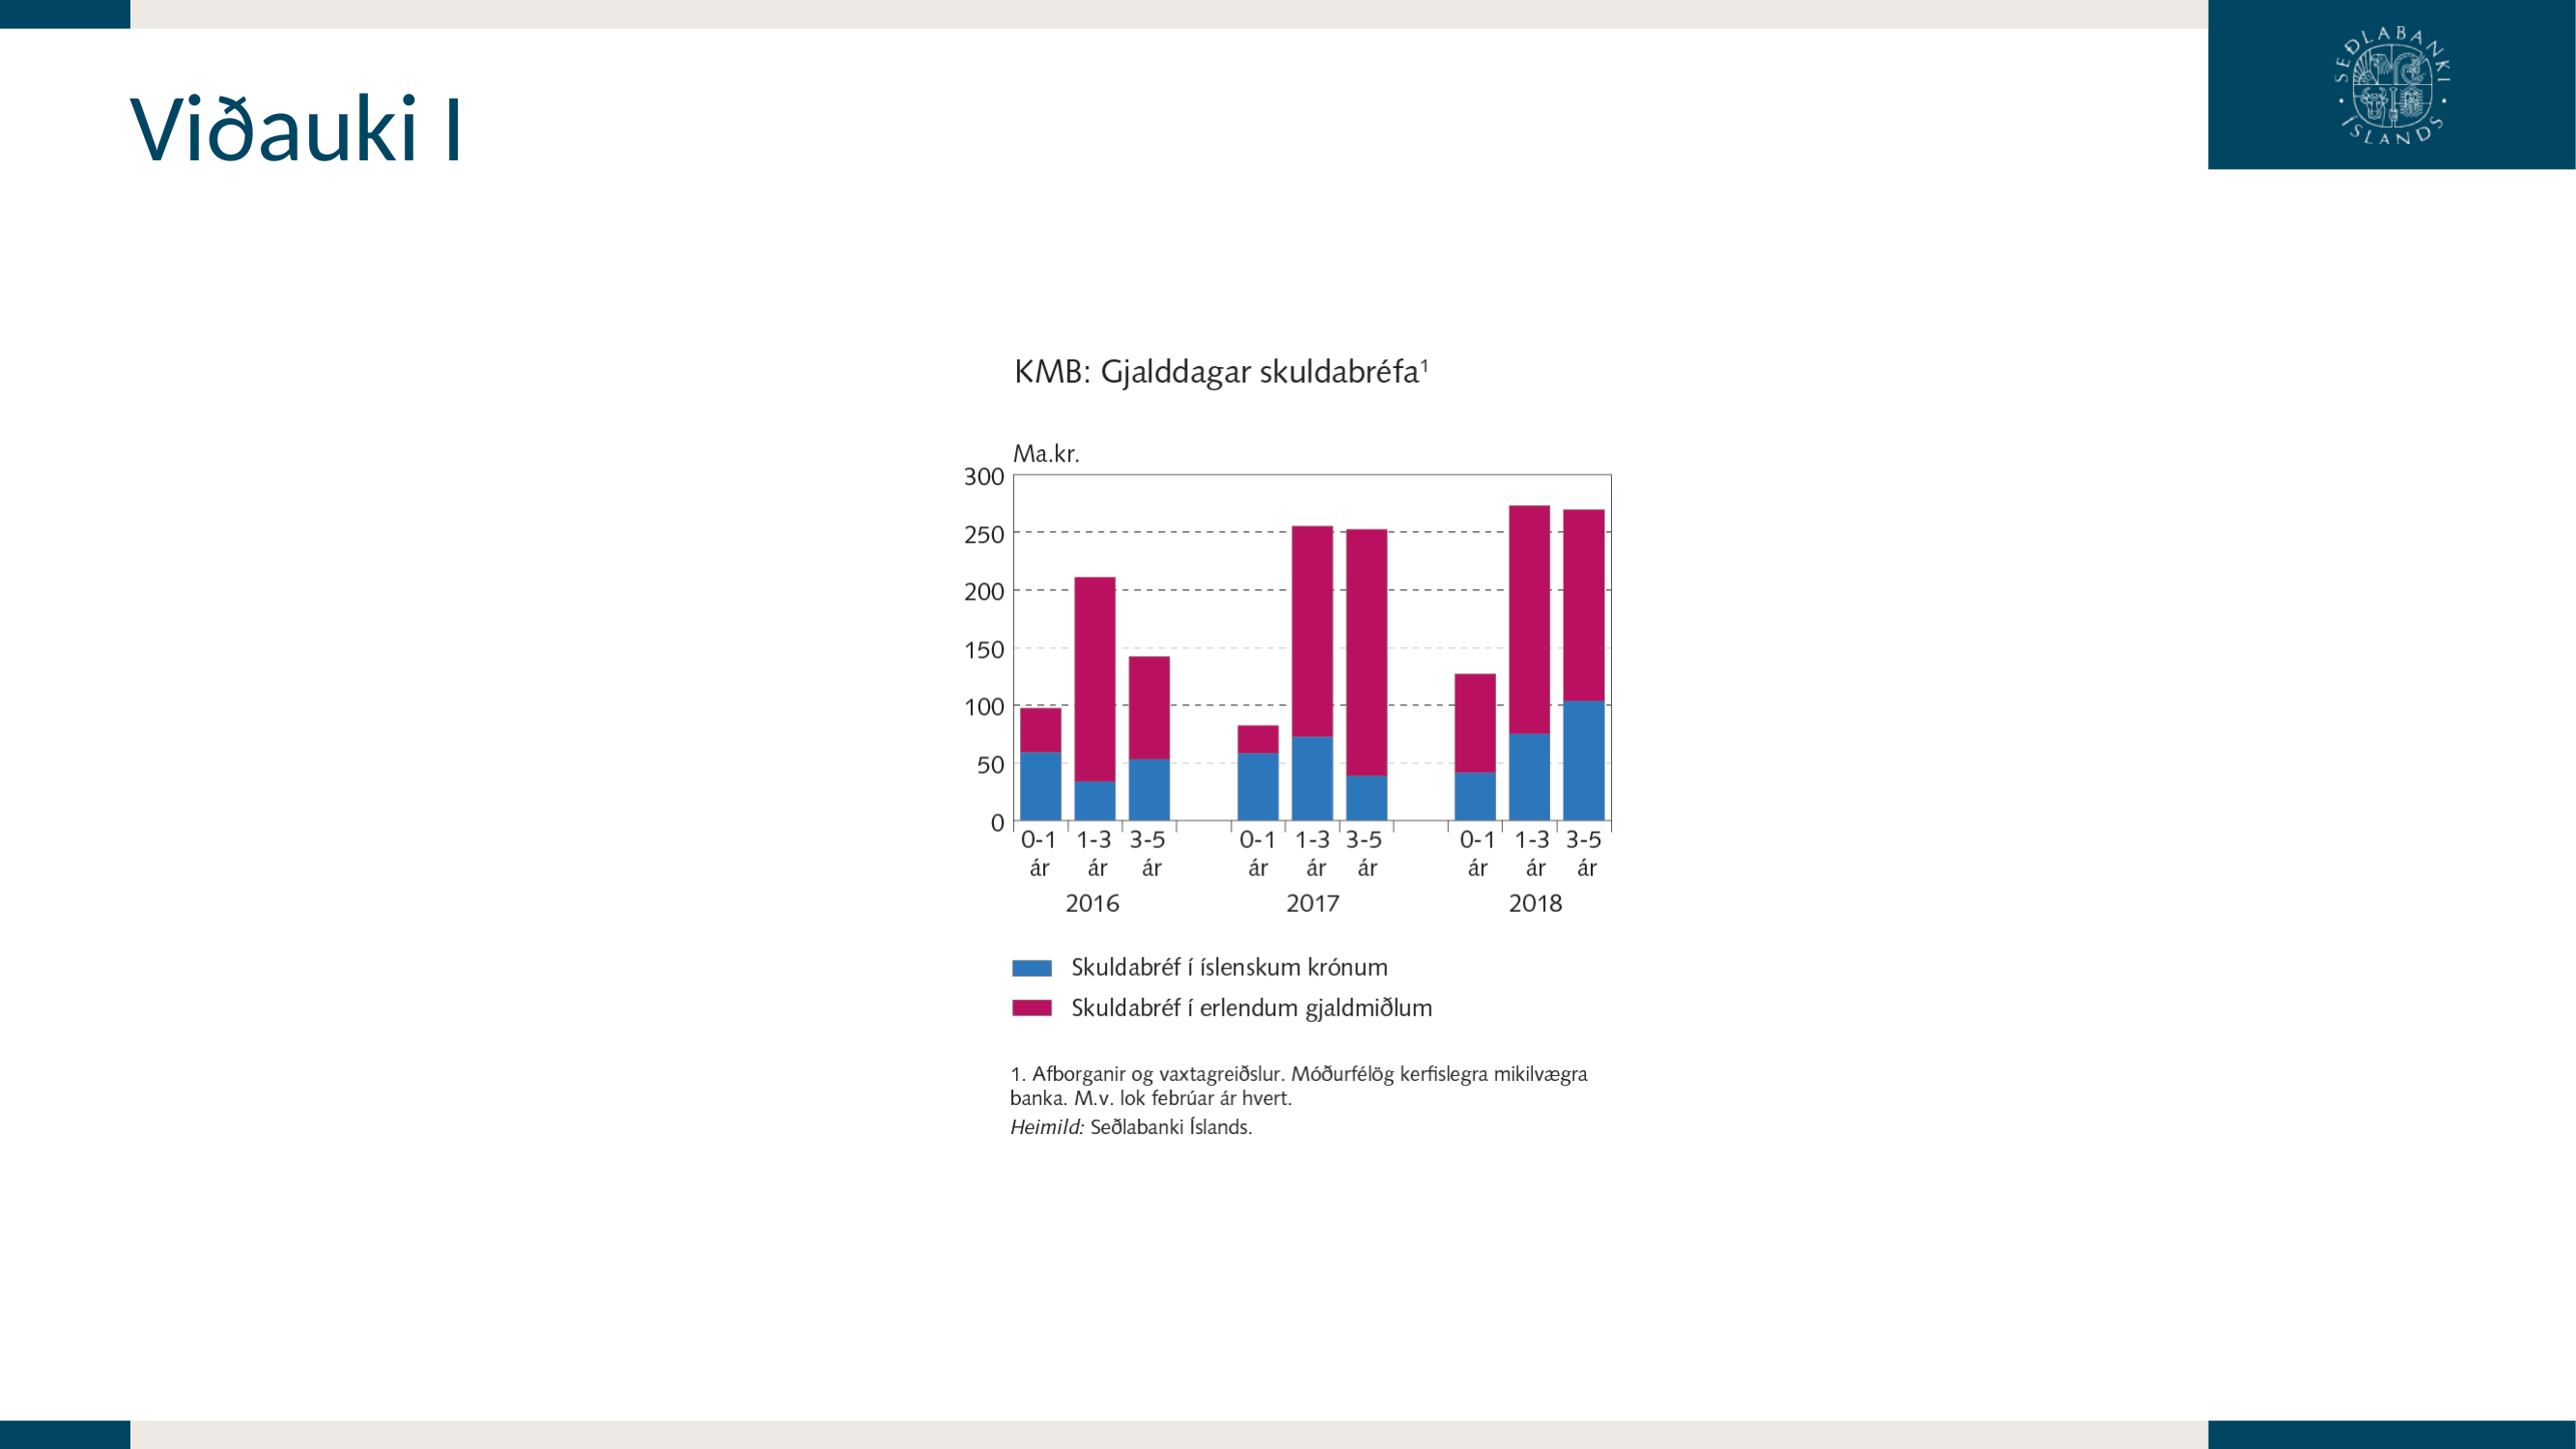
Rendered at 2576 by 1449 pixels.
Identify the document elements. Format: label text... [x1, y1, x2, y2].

picture [964, 310, 1612, 1139]
title Viðauki I [129, 86, 2178, 290]
